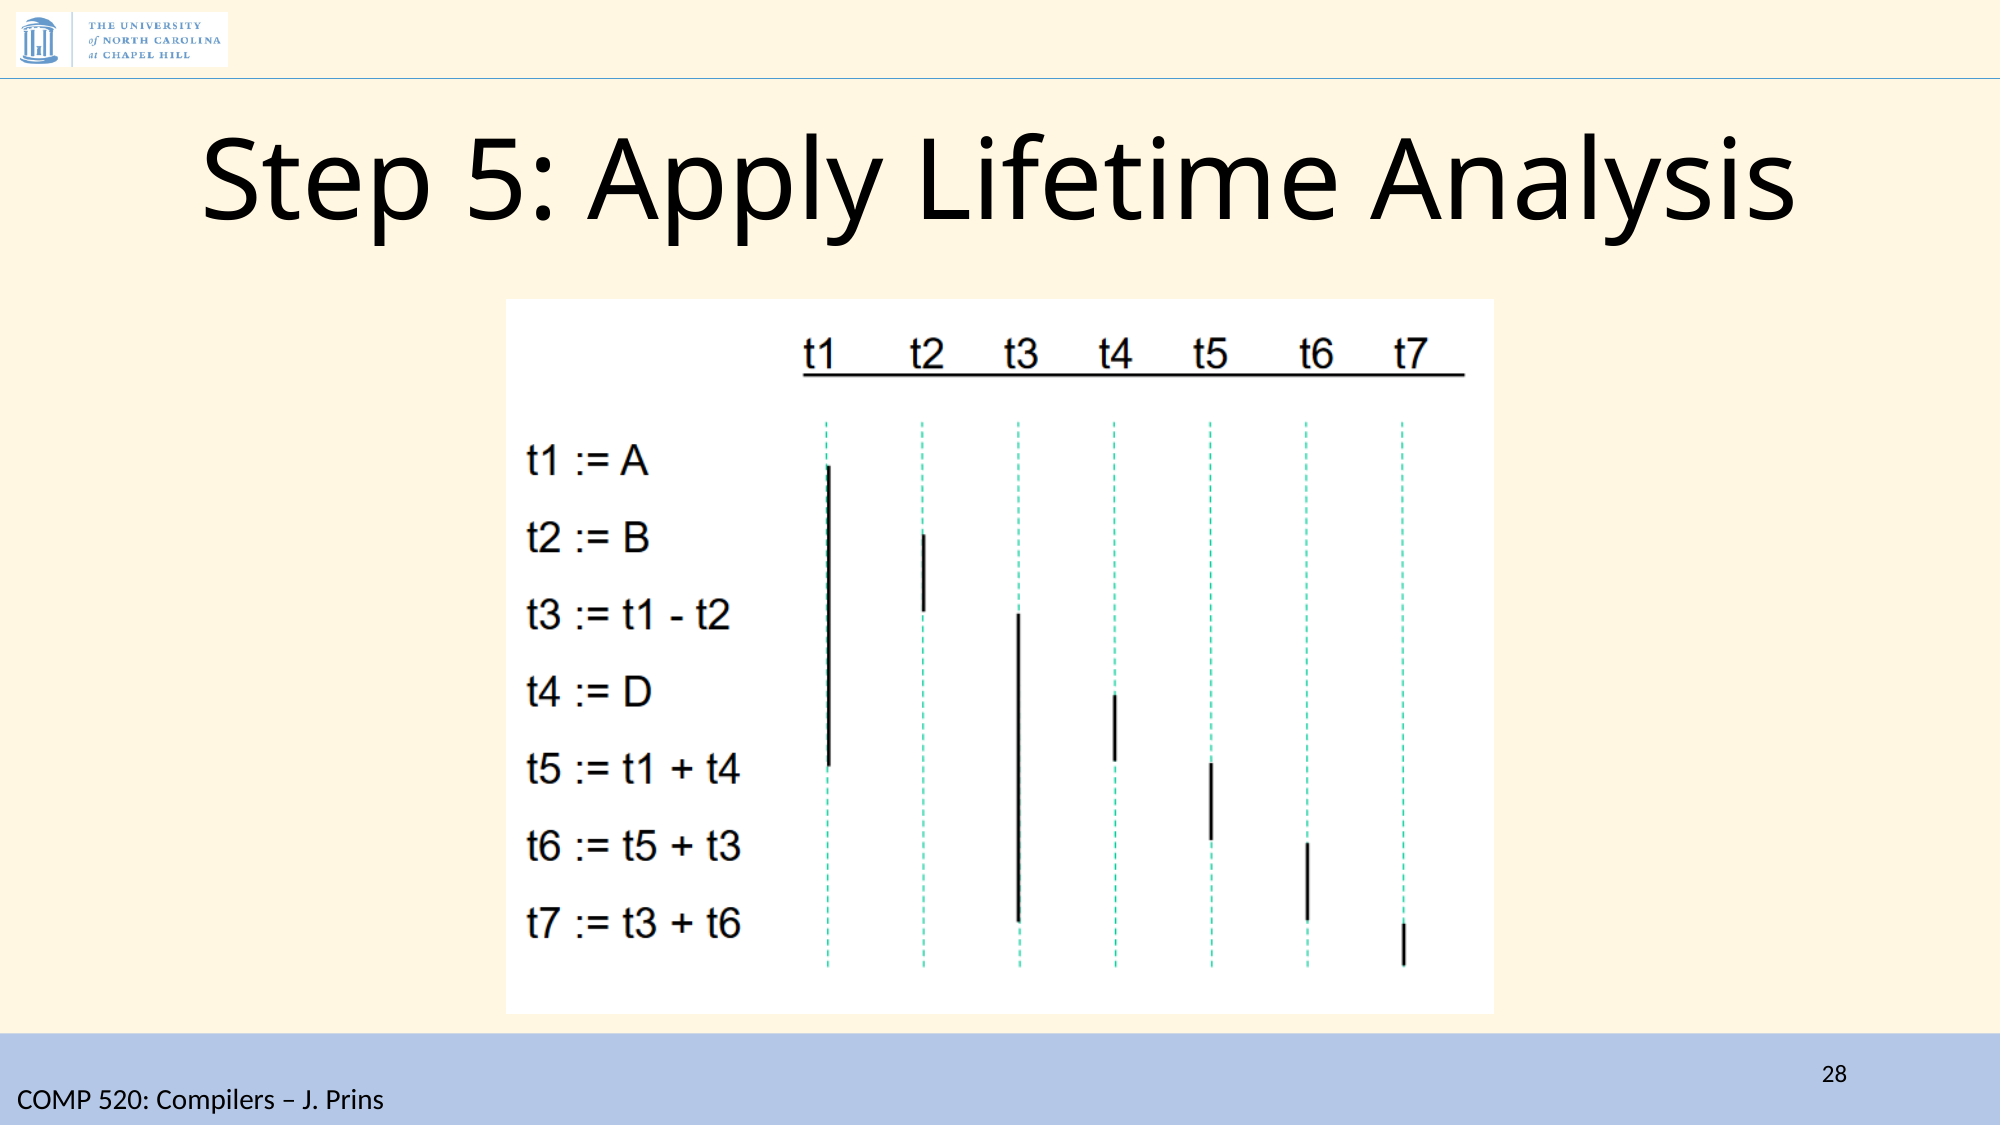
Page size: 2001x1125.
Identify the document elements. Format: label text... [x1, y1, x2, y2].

text_box COMP 520: Compilers – J. Prins [2, 1072, 400, 1123]
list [506, 299, 1494, 1014]
title Step 5: Apply Lifetime Analysis [137, 89, 1863, 278]
picture [16, 12, 228, 67]
text_box [0, 1032, 2000, 1125]
slide_number 28 [1412, 1042, 1863, 1103]
